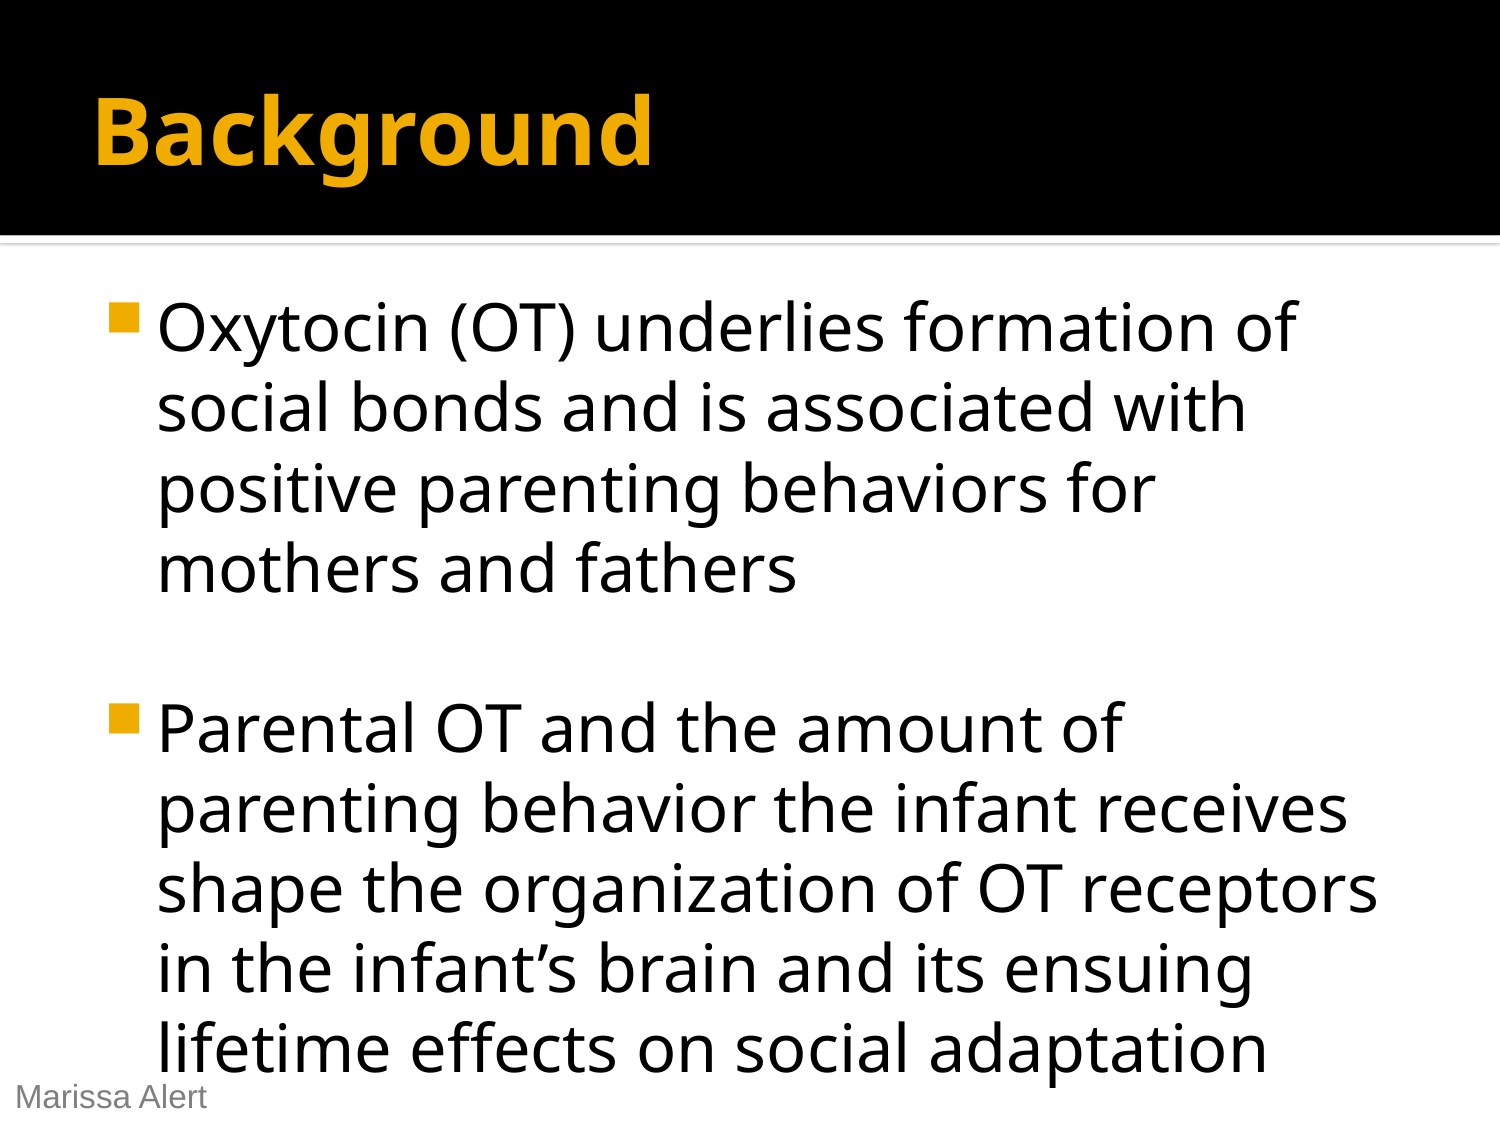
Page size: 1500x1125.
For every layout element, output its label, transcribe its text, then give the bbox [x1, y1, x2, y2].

text_box Marissa Alert [0, 1068, 223, 1123]
list Oxytocin (OT) underlies formation of social bonds and is associated with positive parenting behaviors for mothers and fathers Parental OT and the amount of parenting behavior the infant receives shape the organization of OT receptors in the infant’s brain and its ensuing lifetime effects on social adaptation [75, 270, 1425, 1113]
title Background [75, 25, 1425, 231]
